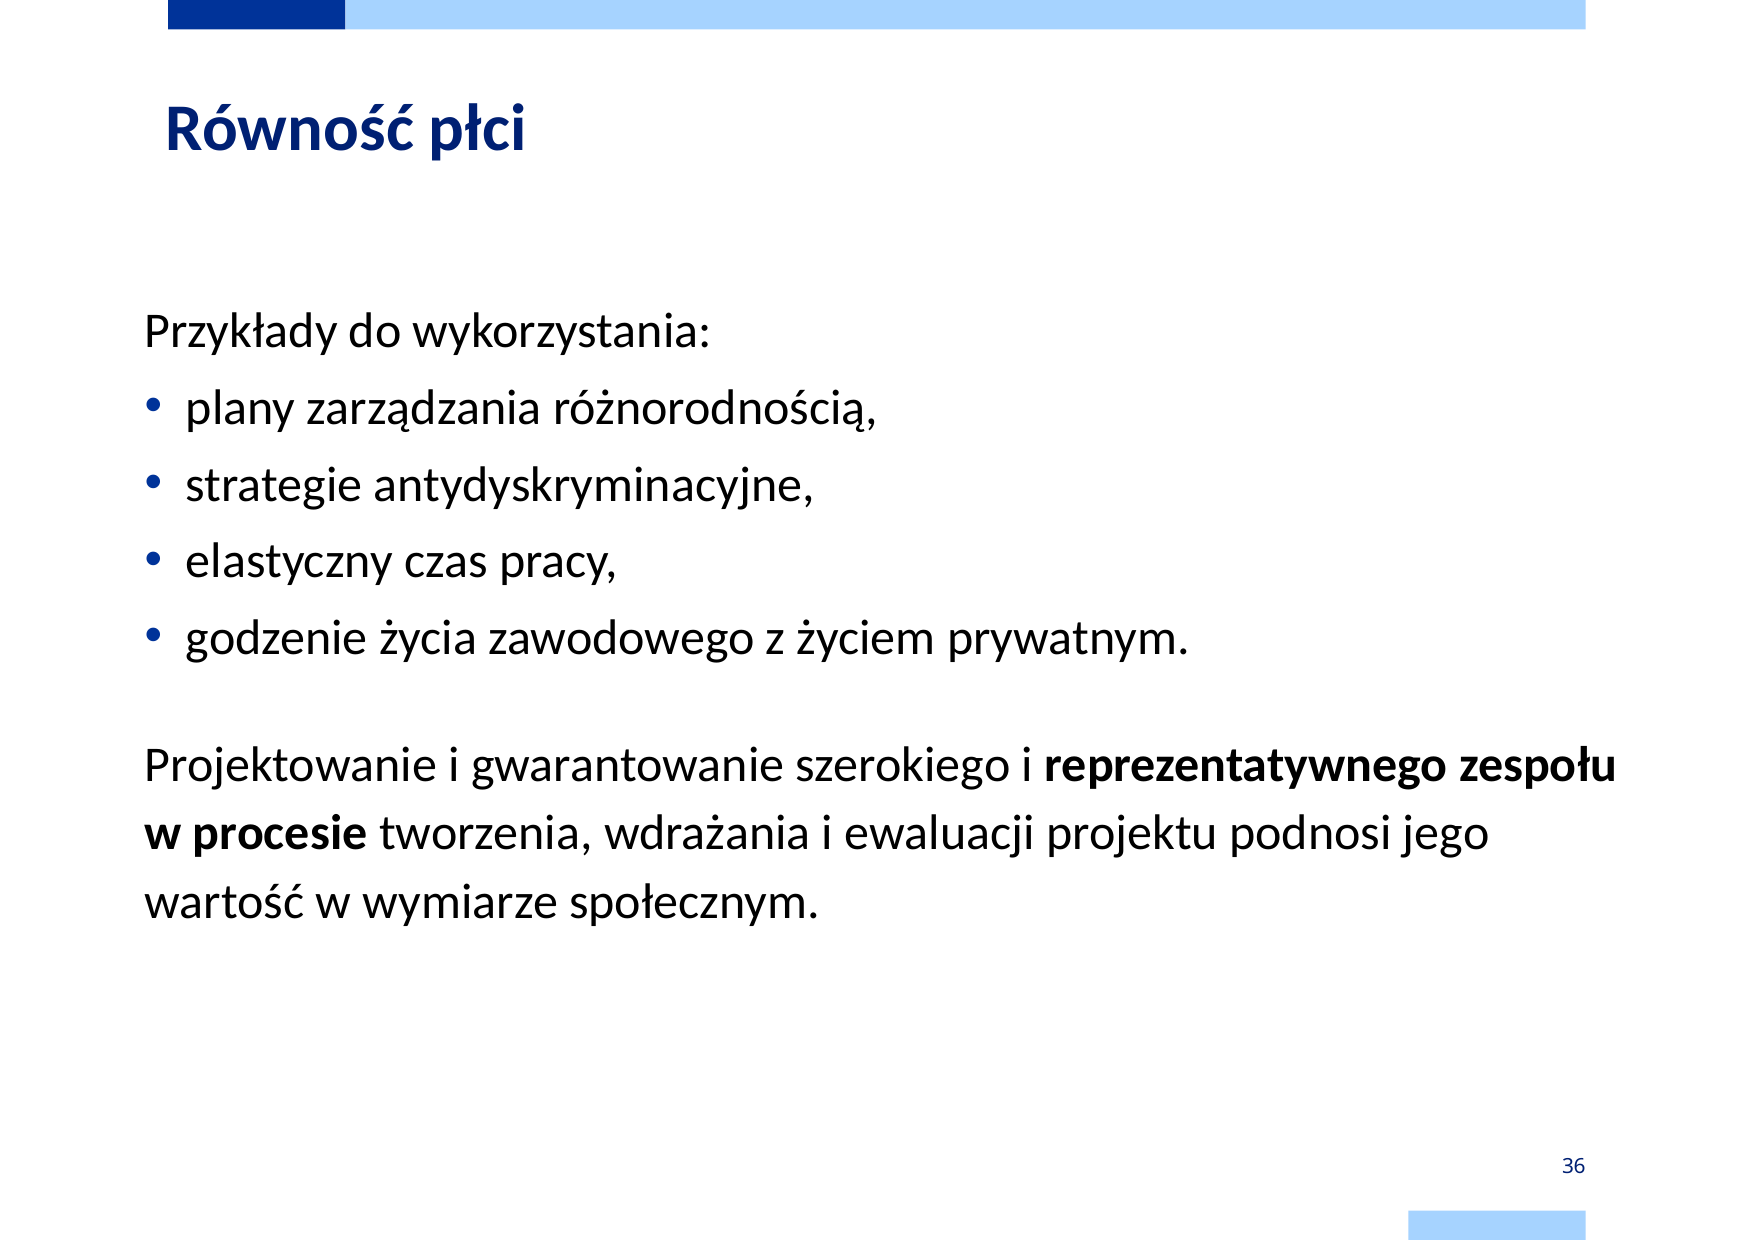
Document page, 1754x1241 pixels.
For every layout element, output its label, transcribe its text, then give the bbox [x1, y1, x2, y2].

list Przykłady do wykorzystania: plany zarządzania różnorodnością, strategie antydyskryminacyjne, elastyczny czas pracy, godzenie życia zawodowego z życiem prywatnym. Projektowanie i gwarantowanie szerokiego i reprezentatywnego zespołu w procesie tworzenia, wdrażania i ewaluacji projektu podnosi jego wartość w wymiarze społecznym. [144, 289, 1648, 939]
slide_number 36 [1408, 1151, 1586, 1182]
title Równość płci [165, 88, 1584, 207]
